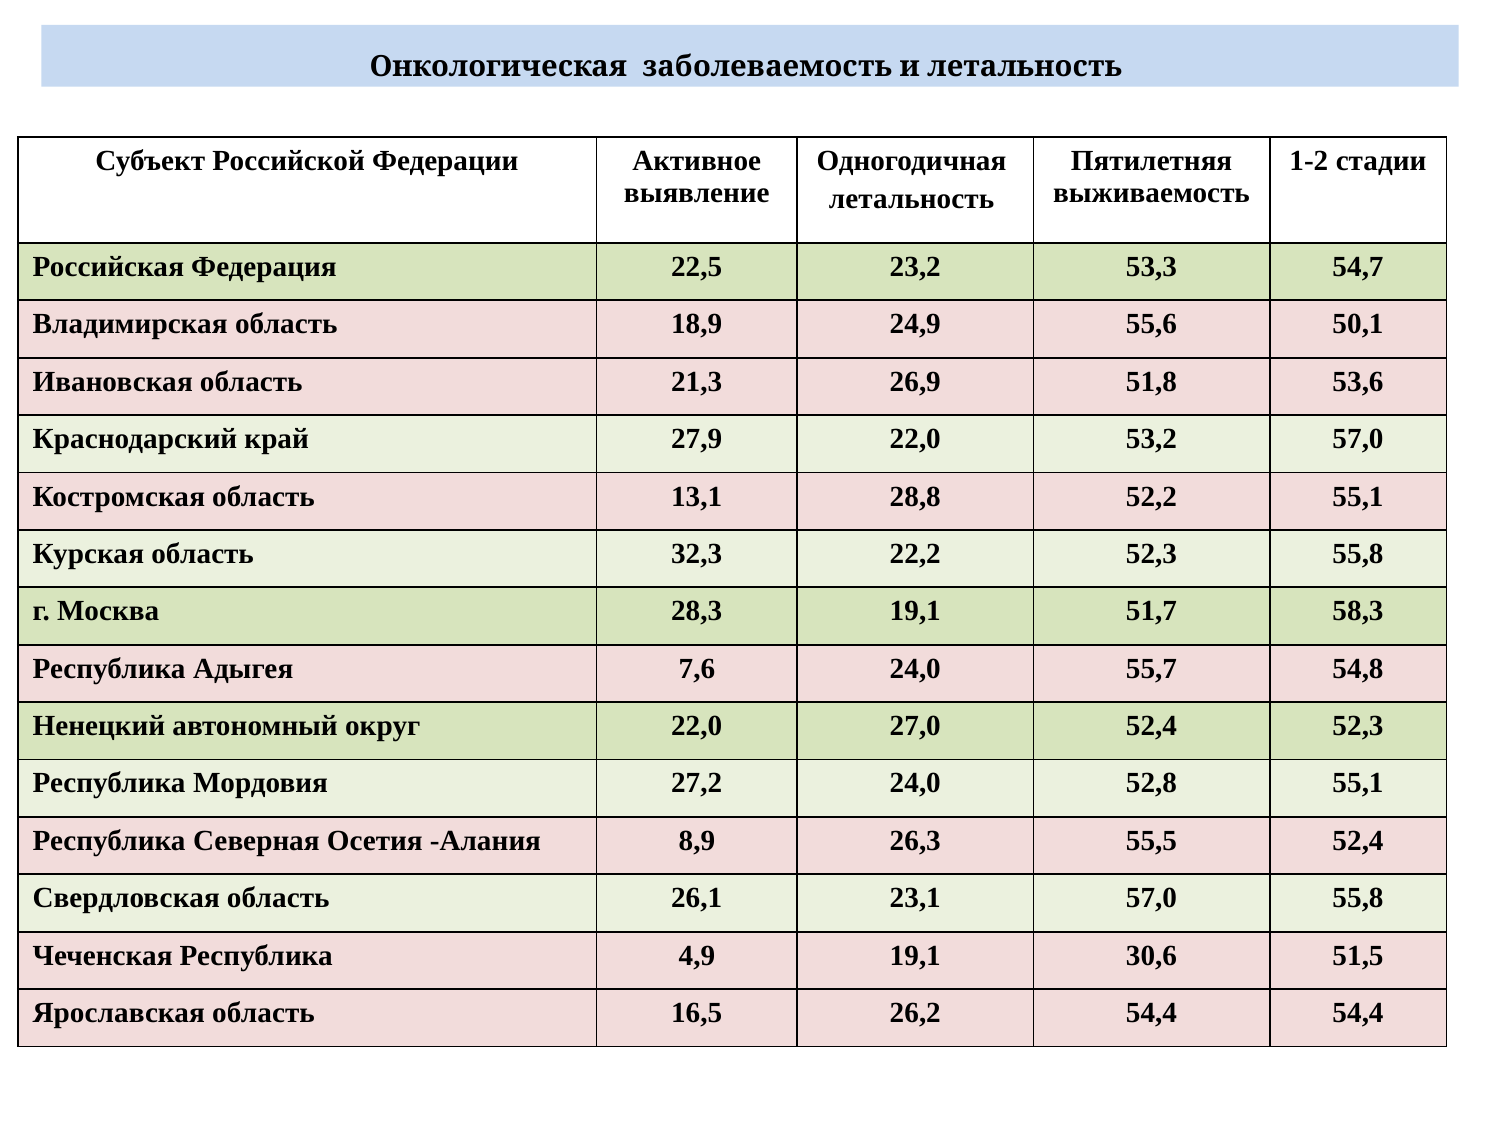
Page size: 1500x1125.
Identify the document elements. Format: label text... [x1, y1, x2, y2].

table_cell 23,2 [798, 244, 1033, 299]
table_cell Республика Мордовия [19, 760, 596, 816]
table_cell 52,4 [1034, 703, 1269, 759]
table_cell 54,7 [1271, 244, 1446, 299]
table_cell 27,2 [597, 760, 796, 816]
table_cell Краснодарский край [19, 416, 596, 472]
table_cell 55,8 [1271, 875, 1446, 931]
table_cell 30,6 [1034, 933, 1269, 988]
table_cell 24,0 [798, 760, 1033, 816]
table_cell 55,7 [1034, 646, 1269, 701]
table_cell Ивановская область [19, 359, 596, 414]
table_cell 28,8 [798, 473, 1033, 529]
table_cell 26,2 [798, 990, 1033, 1046]
table_cell 8,9 [597, 818, 796, 873]
table_cell Курская область [19, 531, 596, 586]
table_cell Костромская область [19, 473, 596, 529]
table_cell 18,9 [597, 301, 796, 357]
table_cell 22,0 [597, 703, 796, 759]
table_cell Республика Северная Осетия -Алания [19, 818, 596, 873]
table_header Пятилетняя выживаемость [1034, 138, 1269, 242]
table_cell г. Москва [19, 588, 596, 644]
table_cell 28,3 [597, 588, 796, 644]
table_cell 53,3 [1034, 244, 1269, 299]
table_cell 26,9 [798, 359, 1033, 414]
table_cell 55,5 [1034, 818, 1269, 873]
table_cell 19,1 [798, 588, 1033, 644]
table_cell 51,7 [1034, 588, 1269, 644]
table_cell 32,3 [597, 531, 796, 586]
table_cell Владимирская область [19, 301, 596, 357]
table_cell 53,6 [1271, 359, 1446, 414]
table_cell 52,3 [1034, 531, 1269, 586]
table_cell Ненецкий автономный округ [19, 703, 596, 759]
table_cell 51,5 [1271, 933, 1446, 988]
table_cell 52,8 [1034, 760, 1269, 816]
table_cell 55,1 [1271, 760, 1446, 816]
table_cell 53,2 [1034, 416, 1269, 472]
table_cell 7,6 [597, 646, 796, 701]
table_cell 58,3 [1271, 588, 1446, 644]
table_cell 22,0 [798, 416, 1033, 472]
table_cell 21,3 [597, 359, 796, 414]
text_box Онкологическая заболеваемость и летальность [41, 24, 1459, 87]
table_cell 19,1 [798, 933, 1033, 988]
table_cell 55,8 [1271, 531, 1446, 586]
table_cell 27,0 [798, 703, 1033, 759]
table_cell 23,1 [798, 875, 1033, 931]
table_cell 54,8 [1271, 646, 1446, 701]
table_header Одногодичная летальность [798, 138, 1033, 242]
table_cell 55,1 [1271, 473, 1446, 529]
table_cell 26,3 [798, 818, 1033, 873]
table_cell 24,0 [798, 646, 1033, 701]
table_header Активное выявление [597, 138, 796, 242]
table_cell 57,0 [1271, 416, 1446, 472]
table_cell Российская Федерация [19, 244, 596, 299]
table_cell 55,6 [1034, 301, 1269, 357]
table_cell 54,4 [1034, 990, 1269, 1046]
table_cell 22,5 [597, 244, 796, 299]
table_header 1-2 стадии [1271, 138, 1446, 242]
table_cell 52,4 [1271, 818, 1446, 873]
table_cell 24,9 [798, 301, 1033, 357]
table_cell Республика Адыгея [19, 646, 596, 701]
table_header Субъект Российской Федерации [19, 138, 596, 242]
table_cell Свердловская область [19, 875, 596, 931]
table_cell 4,9 [597, 933, 796, 988]
table_cell 57,0 [1034, 875, 1269, 931]
table_cell 26,1 [597, 875, 796, 931]
table_cell Чеченская Республика [19, 933, 596, 988]
table_cell 22,2 [798, 531, 1033, 586]
table_cell 27,9 [597, 416, 796, 472]
table_cell 16,5 [597, 990, 796, 1046]
table_cell 54,4 [1271, 990, 1446, 1046]
table_cell 52,3 [1271, 703, 1446, 759]
table_cell 51,8 [1034, 359, 1269, 414]
table_cell 50,1 [1271, 301, 1446, 357]
table_cell 52,2 [1034, 473, 1269, 529]
table_cell 13,1 [597, 473, 796, 529]
table_cell Ярославская область [19, 990, 596, 1046]
